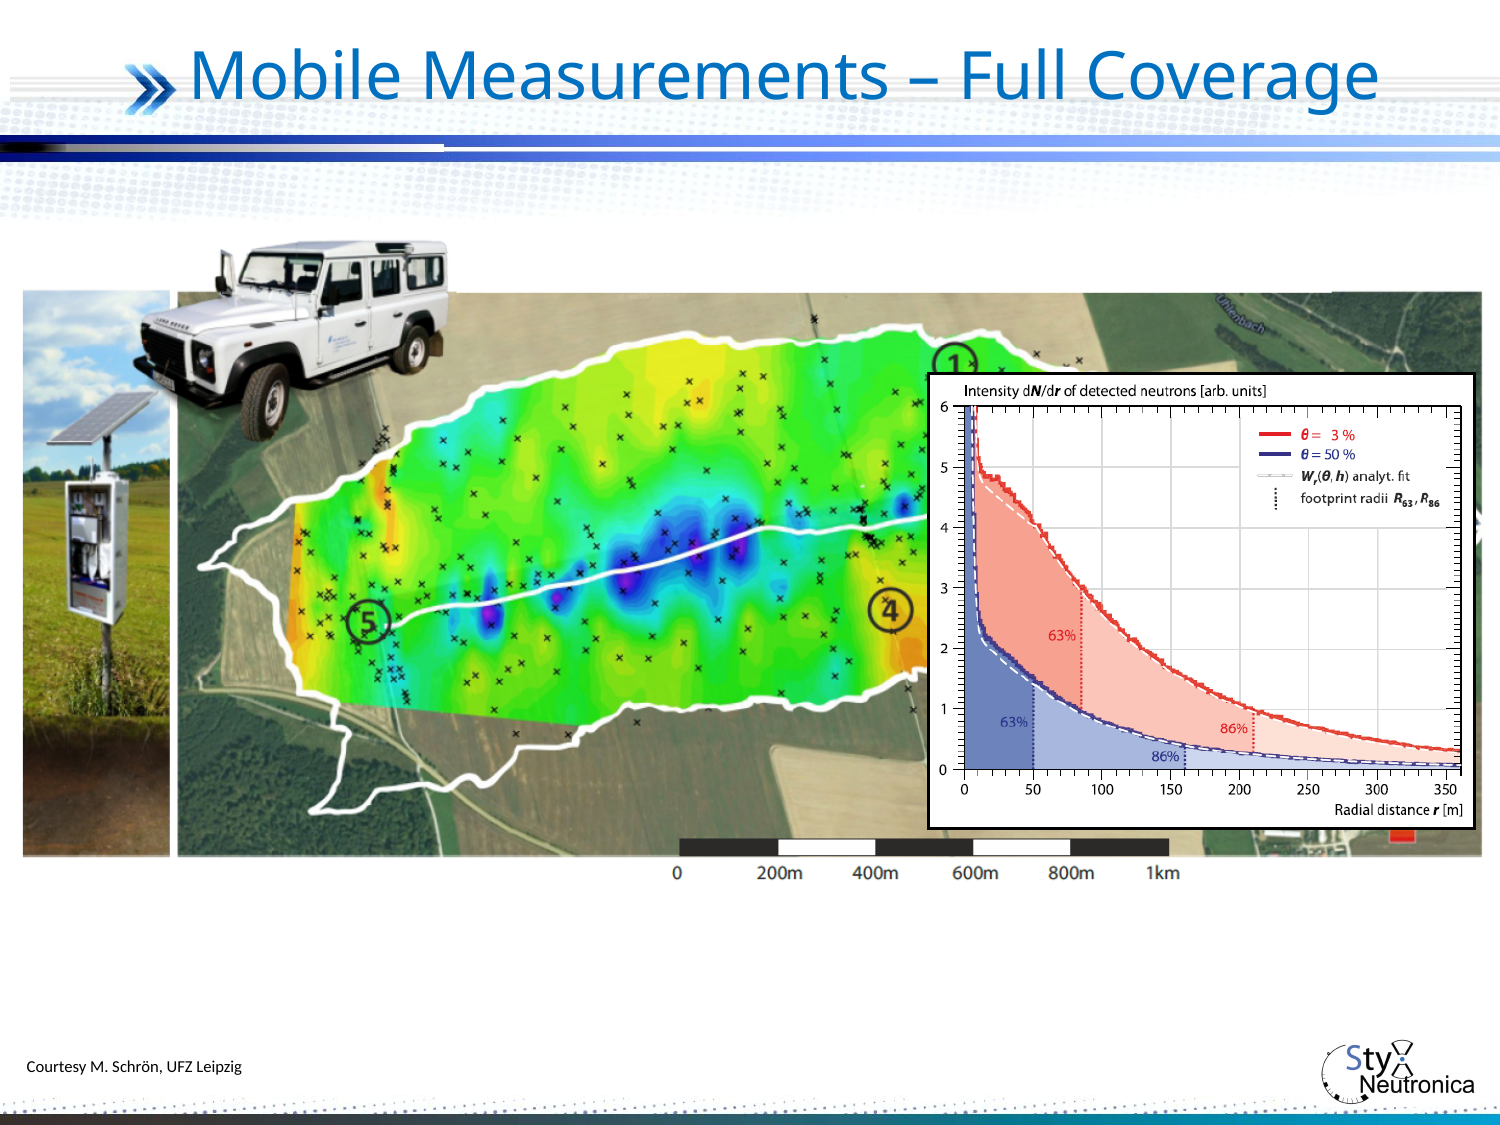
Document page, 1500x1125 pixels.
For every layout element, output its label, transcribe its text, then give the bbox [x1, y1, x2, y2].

text_box Courtesy M. Schrön, UFZ Leipzig [11, 1048, 1114, 1124]
text_box Mobile Measurements – Full Coverage [174, 25, 1475, 120]
picture [0, 0, 1500, 1125]
